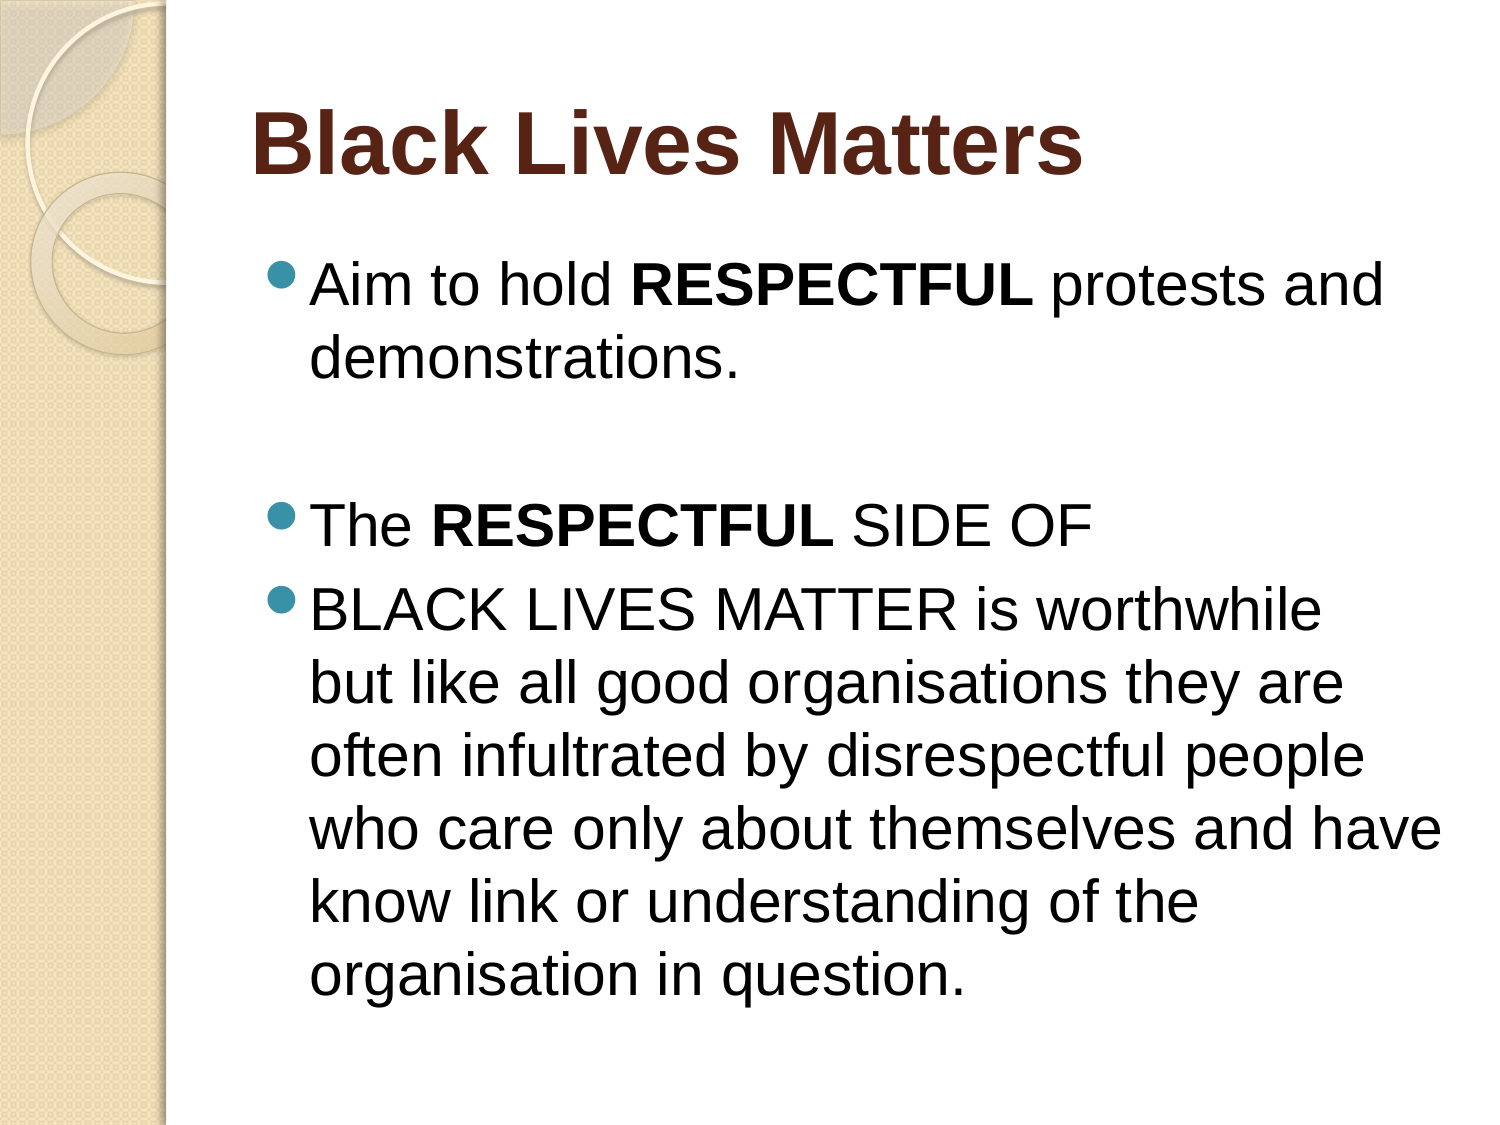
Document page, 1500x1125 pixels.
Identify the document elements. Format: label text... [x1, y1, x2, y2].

title Black Lives Matters [235, 45, 1466, 233]
list Aim to hold RESPECTFUL protests and demonstrations. The RESPECTFUL SIDE OF BLACK LIVES MATTER is worthwhile but like all good organisations they are often infultrated by disrespectful people who care only about themselves and have know link or understanding of the organisation in question. [235, 237, 1466, 1025]
